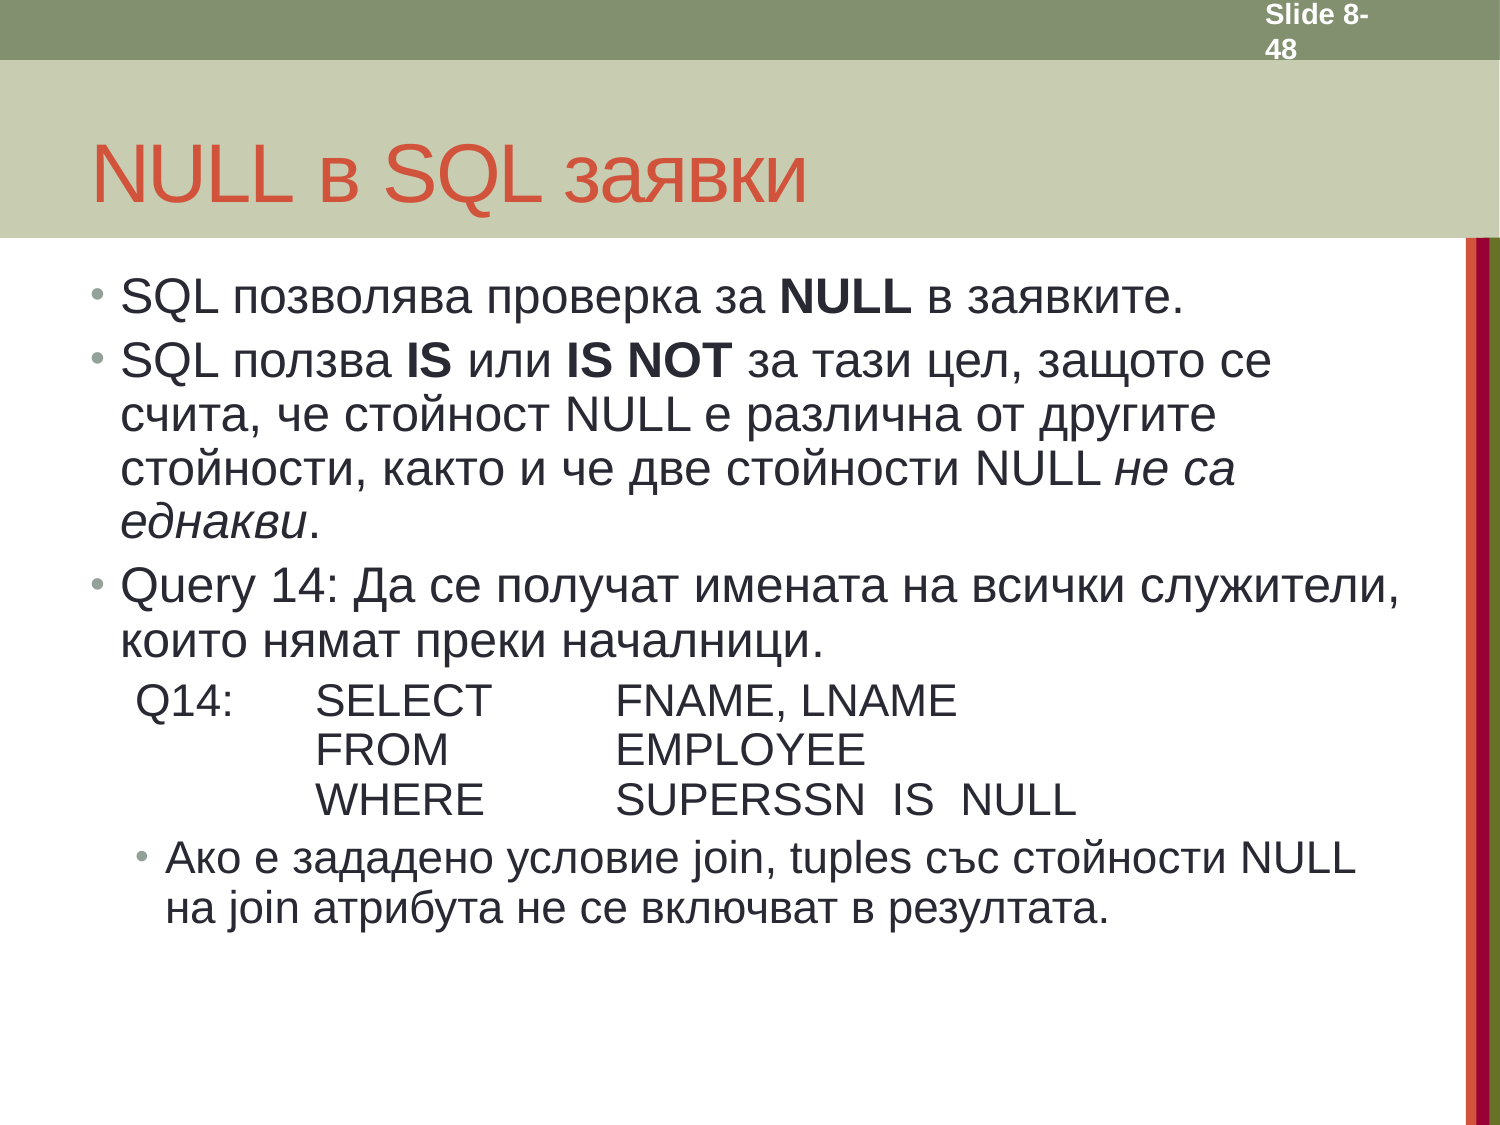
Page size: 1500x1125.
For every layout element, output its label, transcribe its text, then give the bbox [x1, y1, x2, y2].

title NULL в SQL заявки [75, 87, 1425, 250]
list SQL позволява проверка за NULL в заявките. SQL ползва IS или IS NOT за тази цел, защото се счита, че стойност NULL е различна от другите стойности, както и че две стойности NULL не са еднакви. Query 14: Да се получат имената на всички служители, които нямат преки началници. Q14: SELECT FNAME, LNAME FROM EMPLOYEE WHERE SUPERSSN IS NULL Ако е зададено условие join, tuples със стойности NULL на join атрибута не се включват в резултата. [75, 262, 1425, 1063]
slide_number Slide 8- 48 [1250, 3, 1425, 57]
